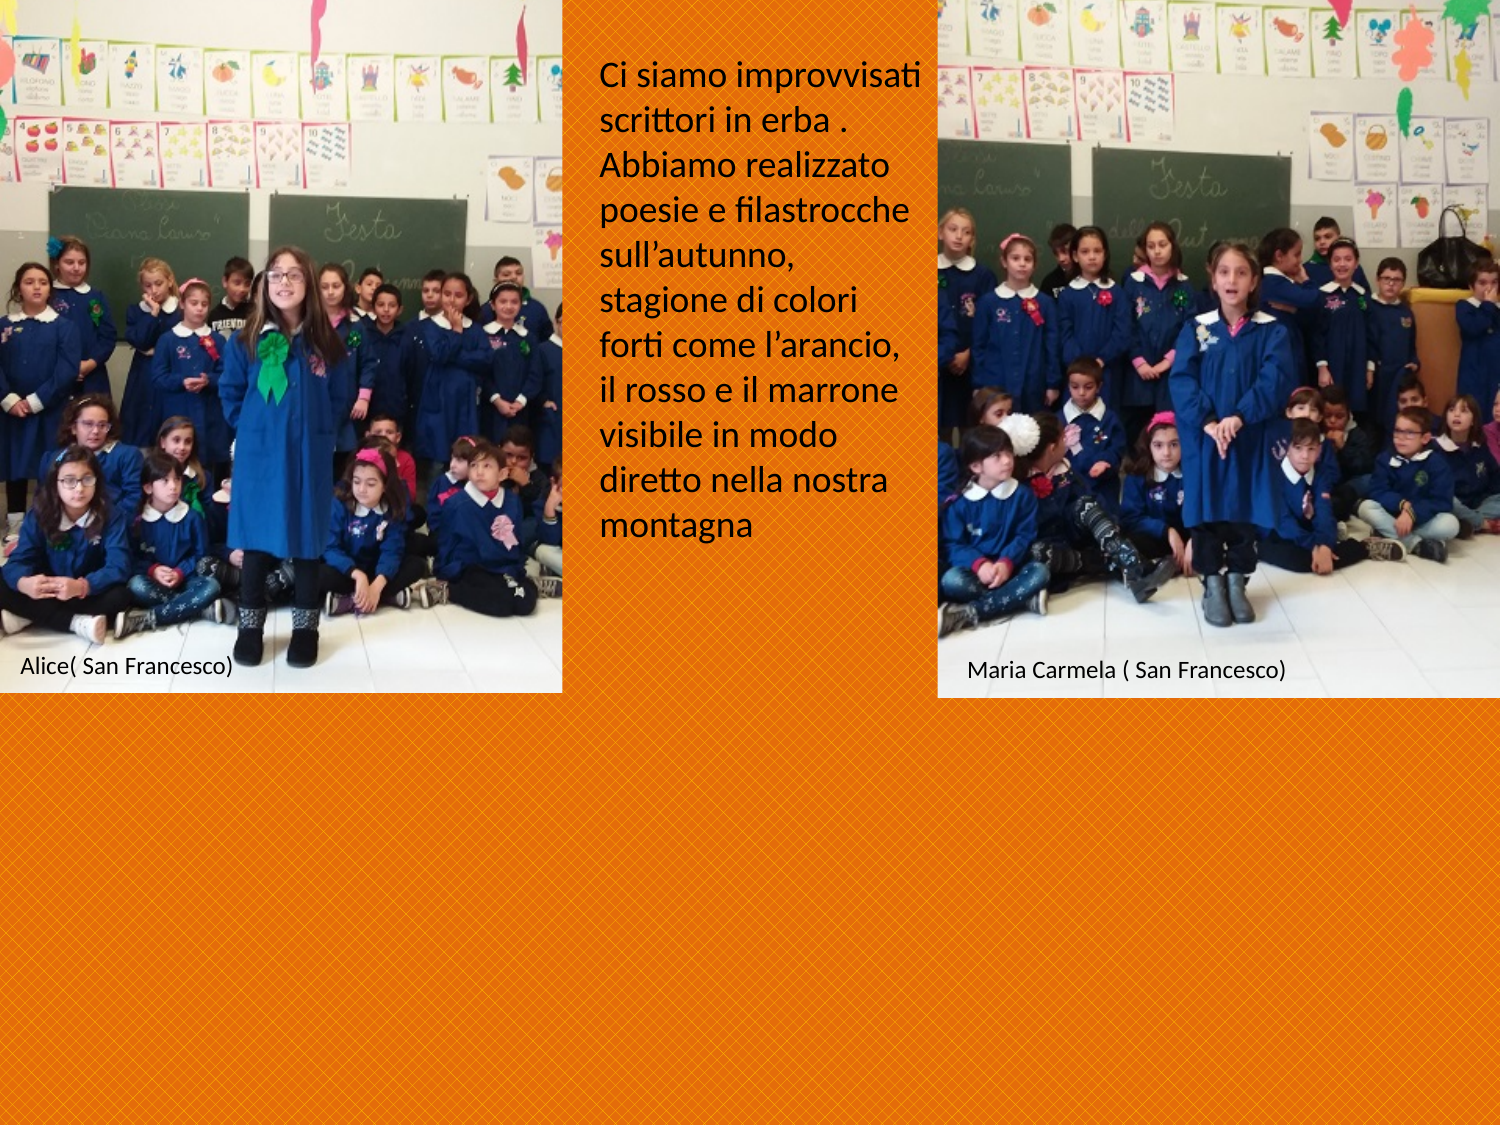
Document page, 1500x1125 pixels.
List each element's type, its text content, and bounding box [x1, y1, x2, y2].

picture [0, 0, 563, 693]
text_box Ci siamo improvvisati scrittori in erba . Abbiamo realizzato poesie e filastrocche sull’autunno, stagione di colori forti come l’arancio, il rosso e il marrone visibile in modo diretto nella nostra montagna [584, 42, 932, 553]
picture [937, 0, 1500, 698]
